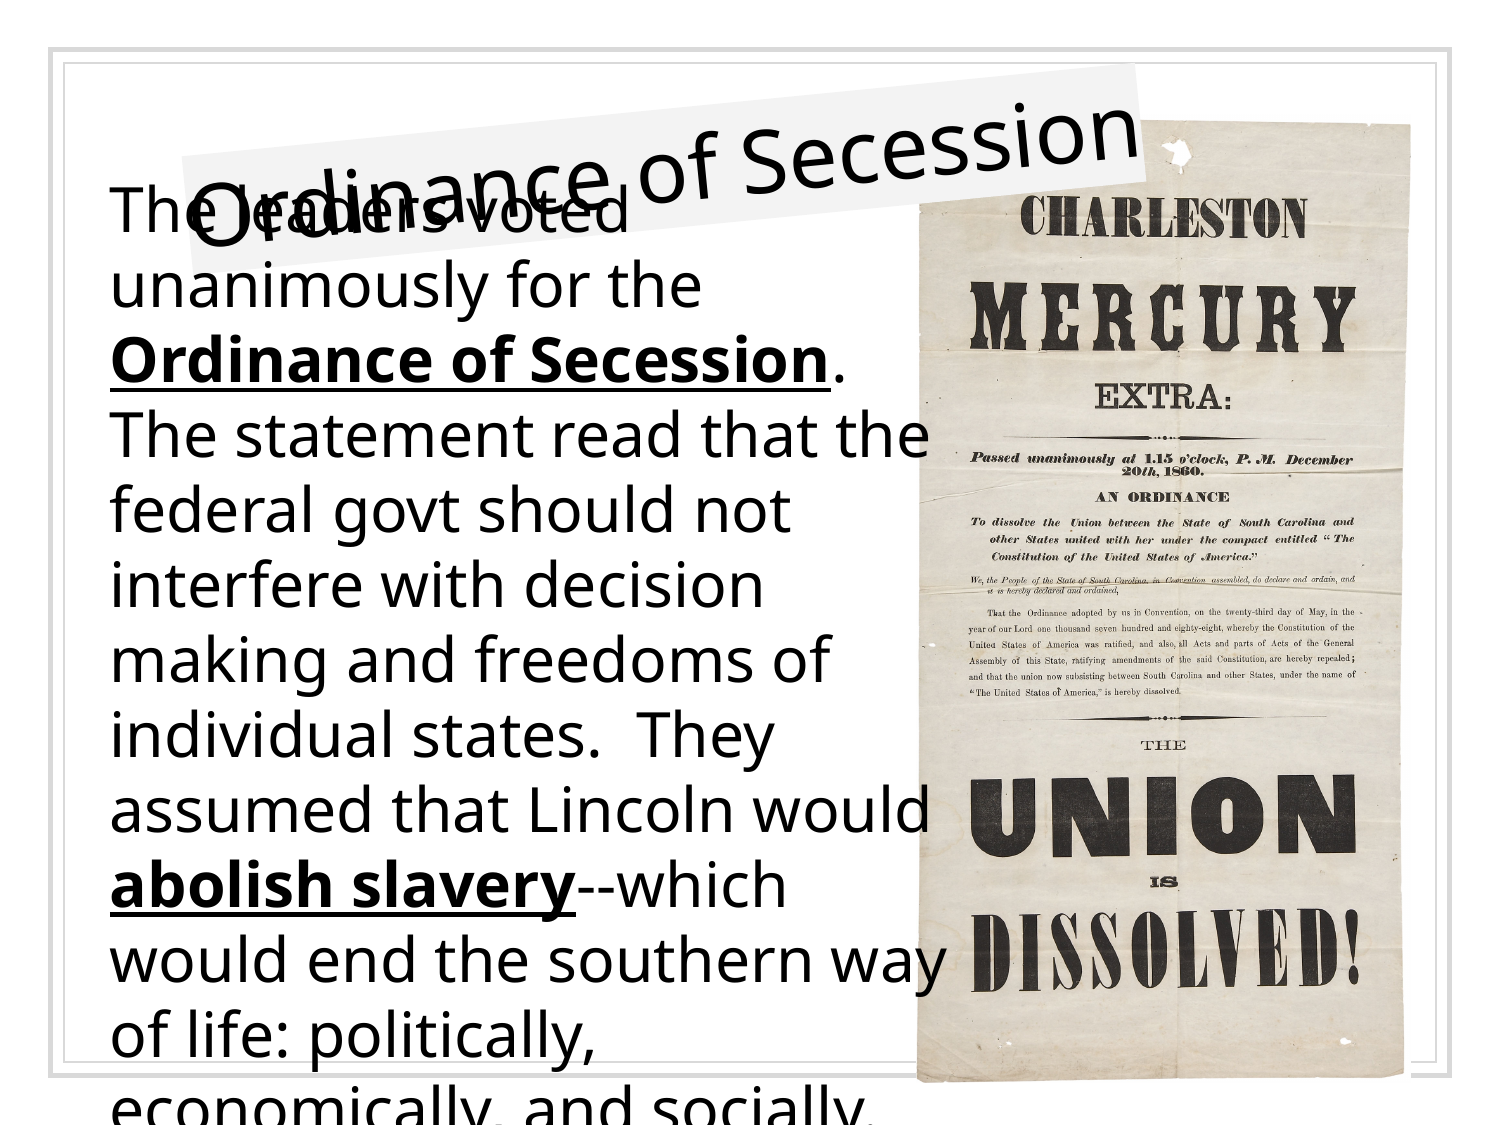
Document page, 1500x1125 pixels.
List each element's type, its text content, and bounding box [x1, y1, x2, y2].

picture [916, 114, 1412, 1083]
list The leaders voted unanimously for the Ordinance of Secession. The statement read that the federal govt should not interfere with decision making and freedoms of individual states. They assumed that Lincoln would abolish slavery--which would end the southern way of life: politically, economically, and socially. [94, 411, 911, 1083]
title Ordinance of Secession [0, 18, 1337, 317]
